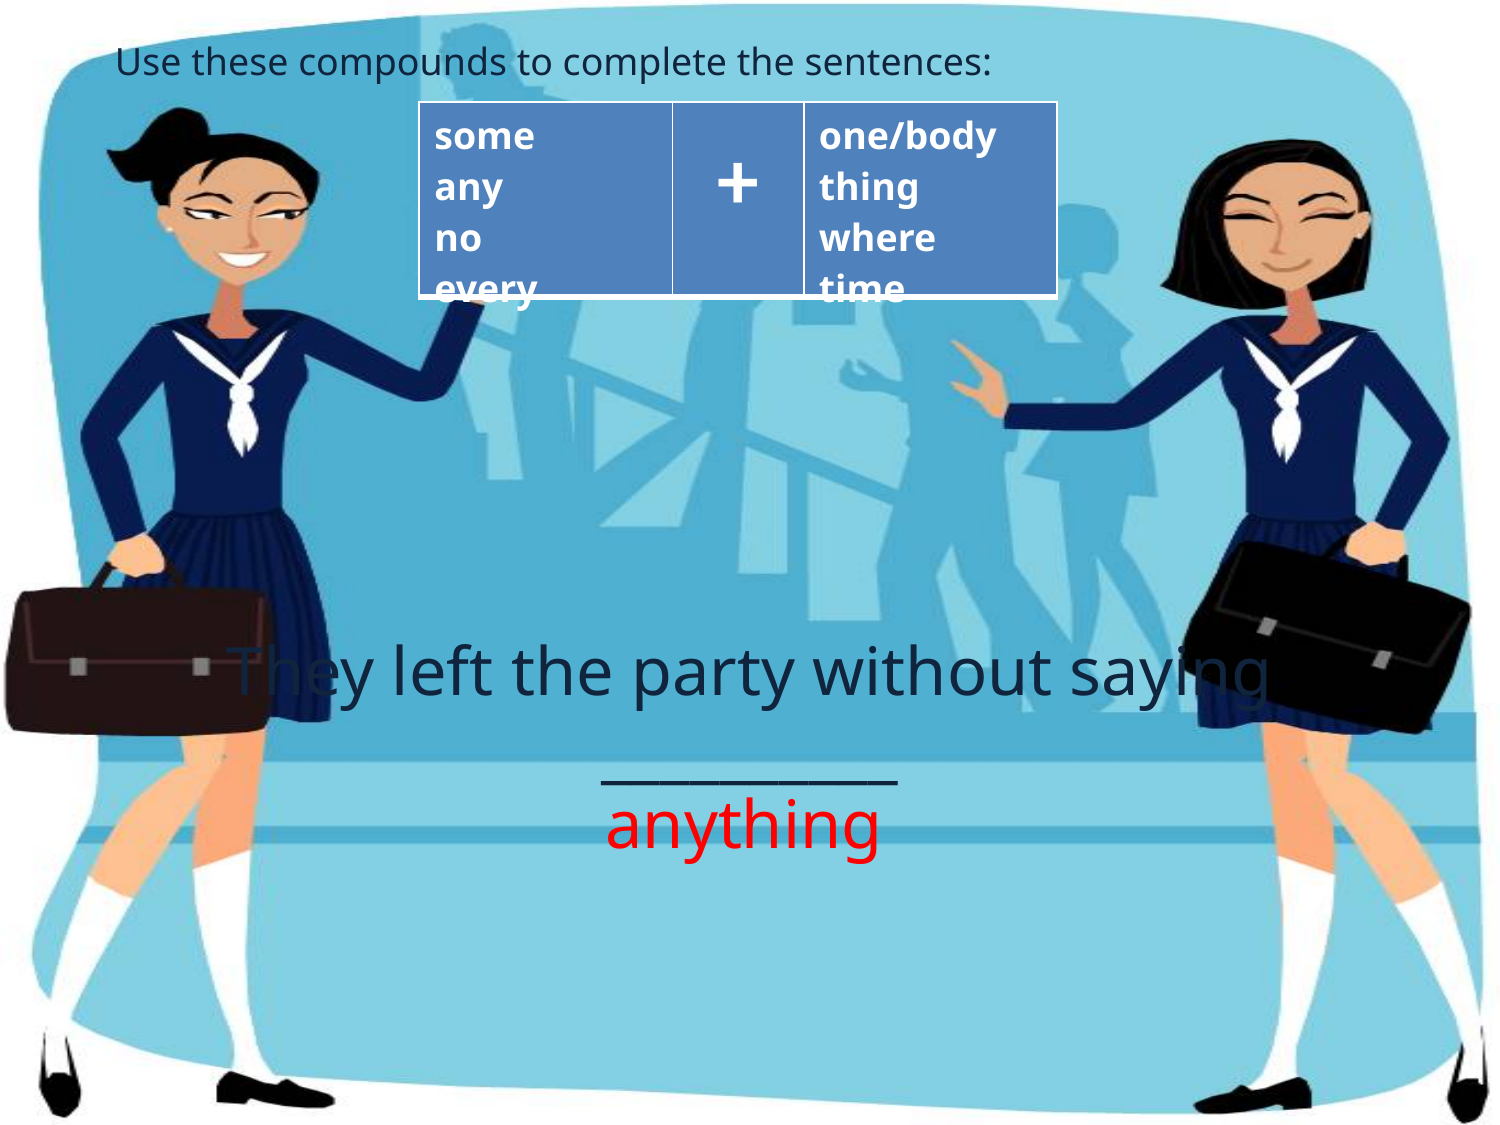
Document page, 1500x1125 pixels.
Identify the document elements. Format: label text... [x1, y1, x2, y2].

text_box anything [478, 774, 1010, 870]
text_box Use these compounds to complete the sentences: [100, 30, 1447, 136]
picture [0, 0, 1500, 1125]
table_header + [673, 103, 803, 294]
table_header one/body thing where time [805, 103, 1056, 294]
text_box They left the party without saying __________ [183, 621, 1317, 797]
table_header some any no every [420, 103, 672, 294]
